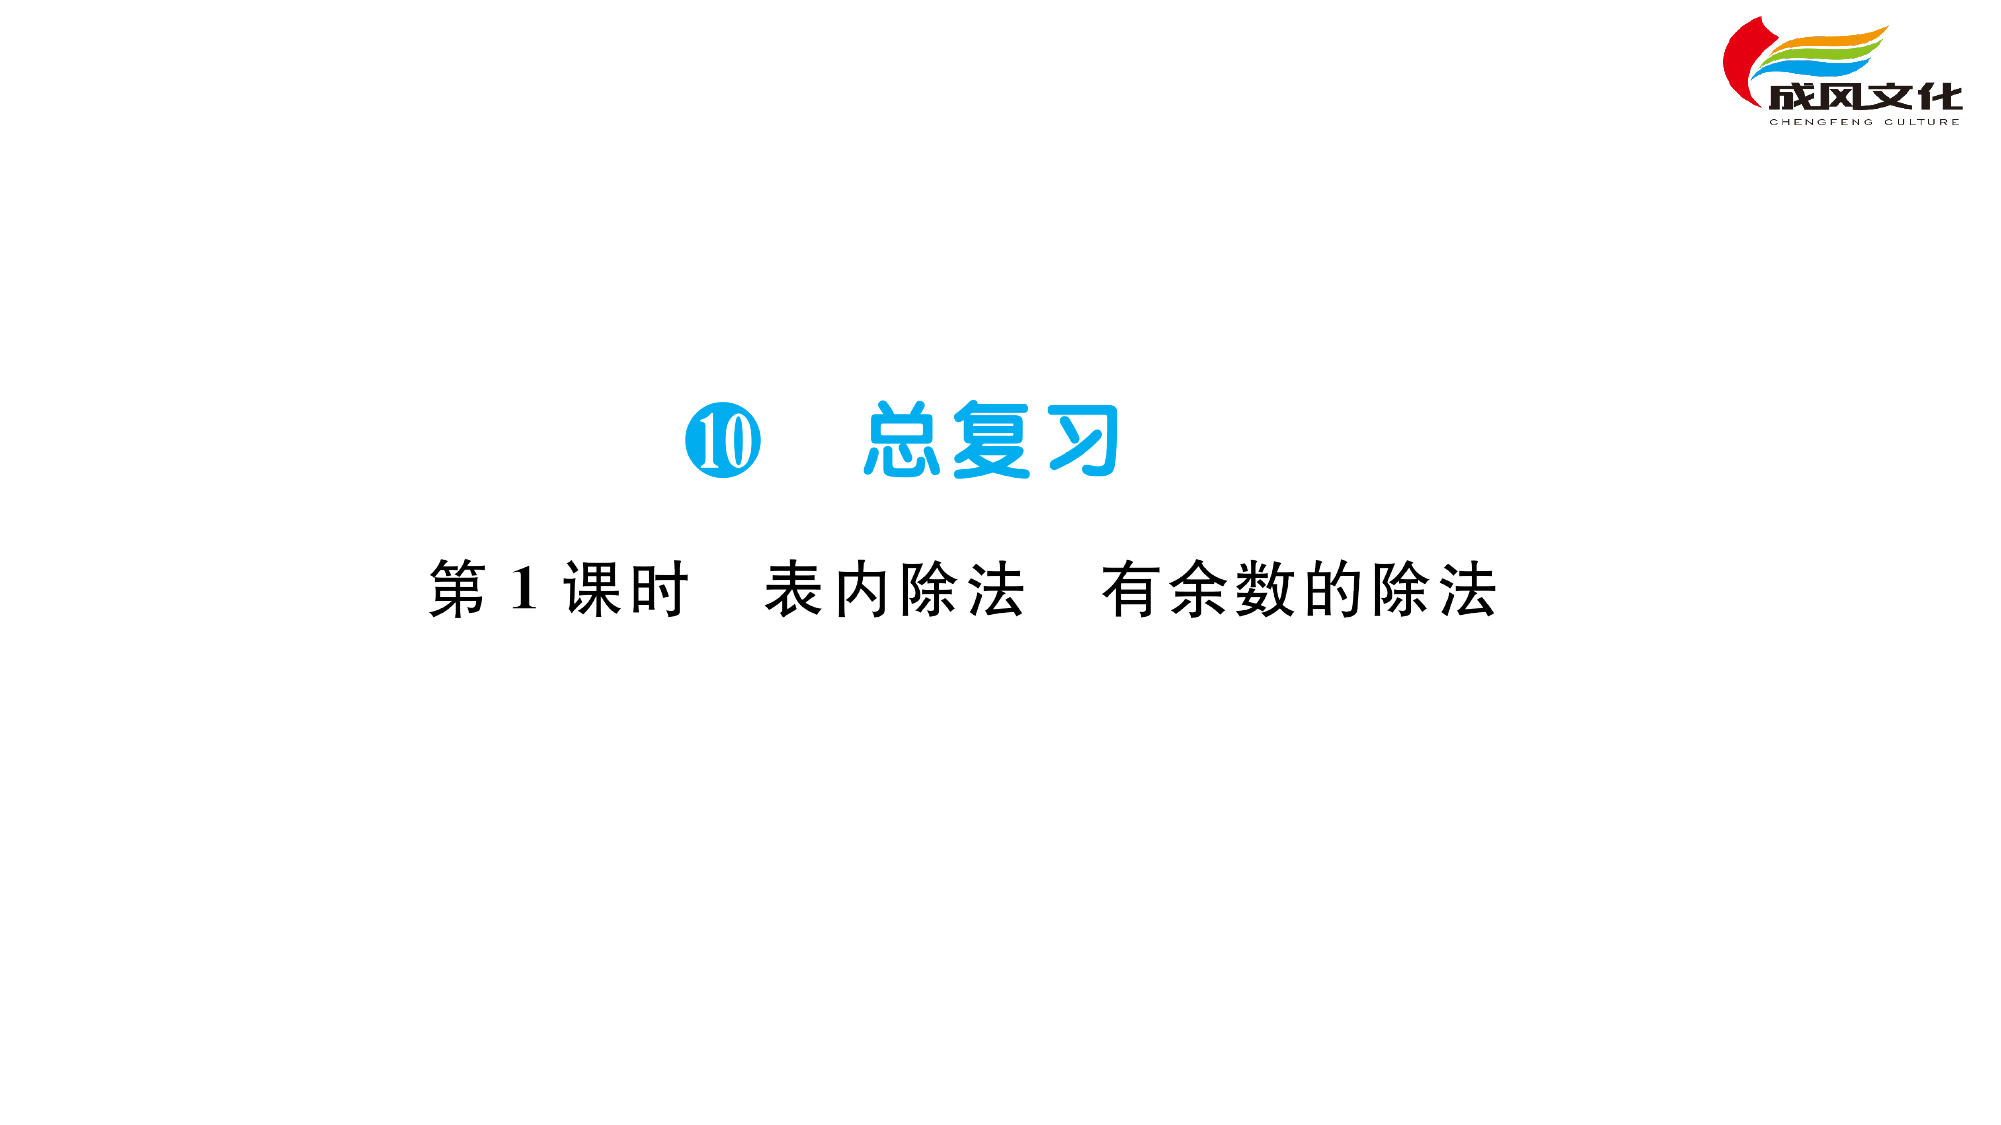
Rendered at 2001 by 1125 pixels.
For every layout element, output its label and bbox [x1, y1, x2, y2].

picture [1708, 0, 1986, 136]
picture [417, 515, 1517, 646]
picture [680, 386, 1209, 513]
